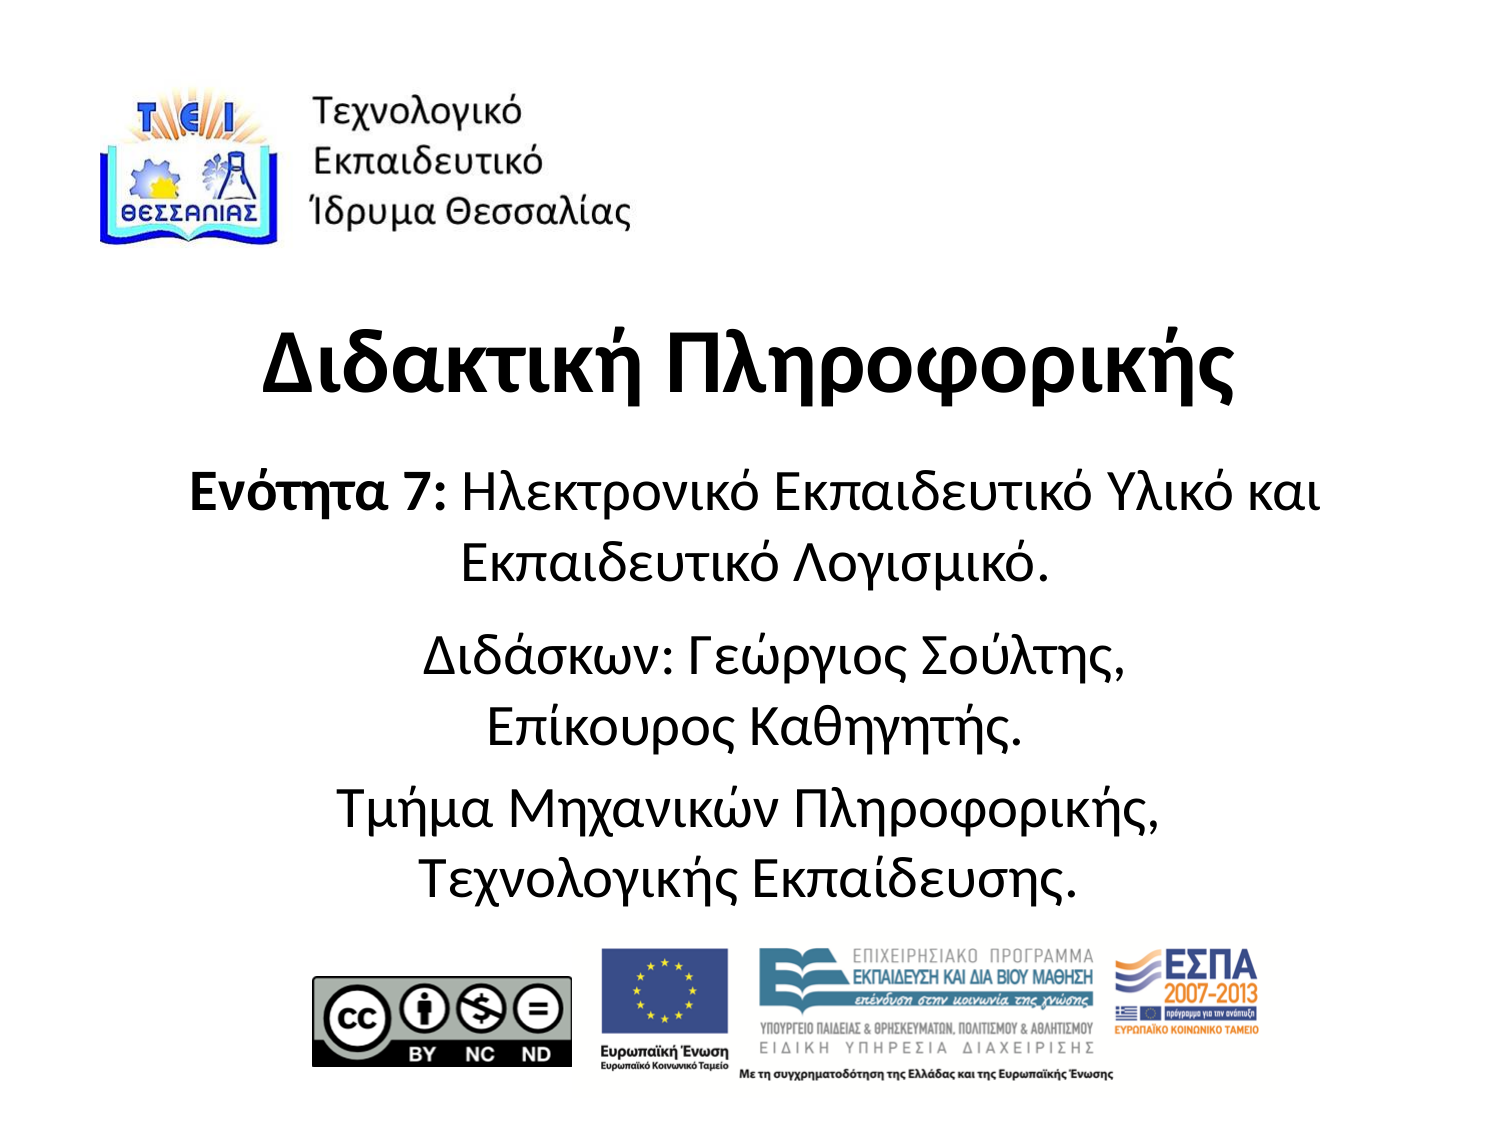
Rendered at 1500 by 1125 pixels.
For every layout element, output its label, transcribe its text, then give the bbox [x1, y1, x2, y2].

title Διδακτική Πληροφορικής [123, 267, 1376, 445]
picture [312, 927, 1281, 1098]
subtitle Ενότητα 7: Ηλεκτρονικό Εκπαιδευτικό Υλικό και Εκπαιδευτικό Λογισμικό. Διδάσκων: Γεώργιος Σούλτης, Επίκουρος Καθηγητής. Τμήμα Μηχανικών Πληροφορικής, Τεχνολογικής Εκπαίδευσης. [171, 444, 1341, 929]
picture [99, 71, 668, 260]
